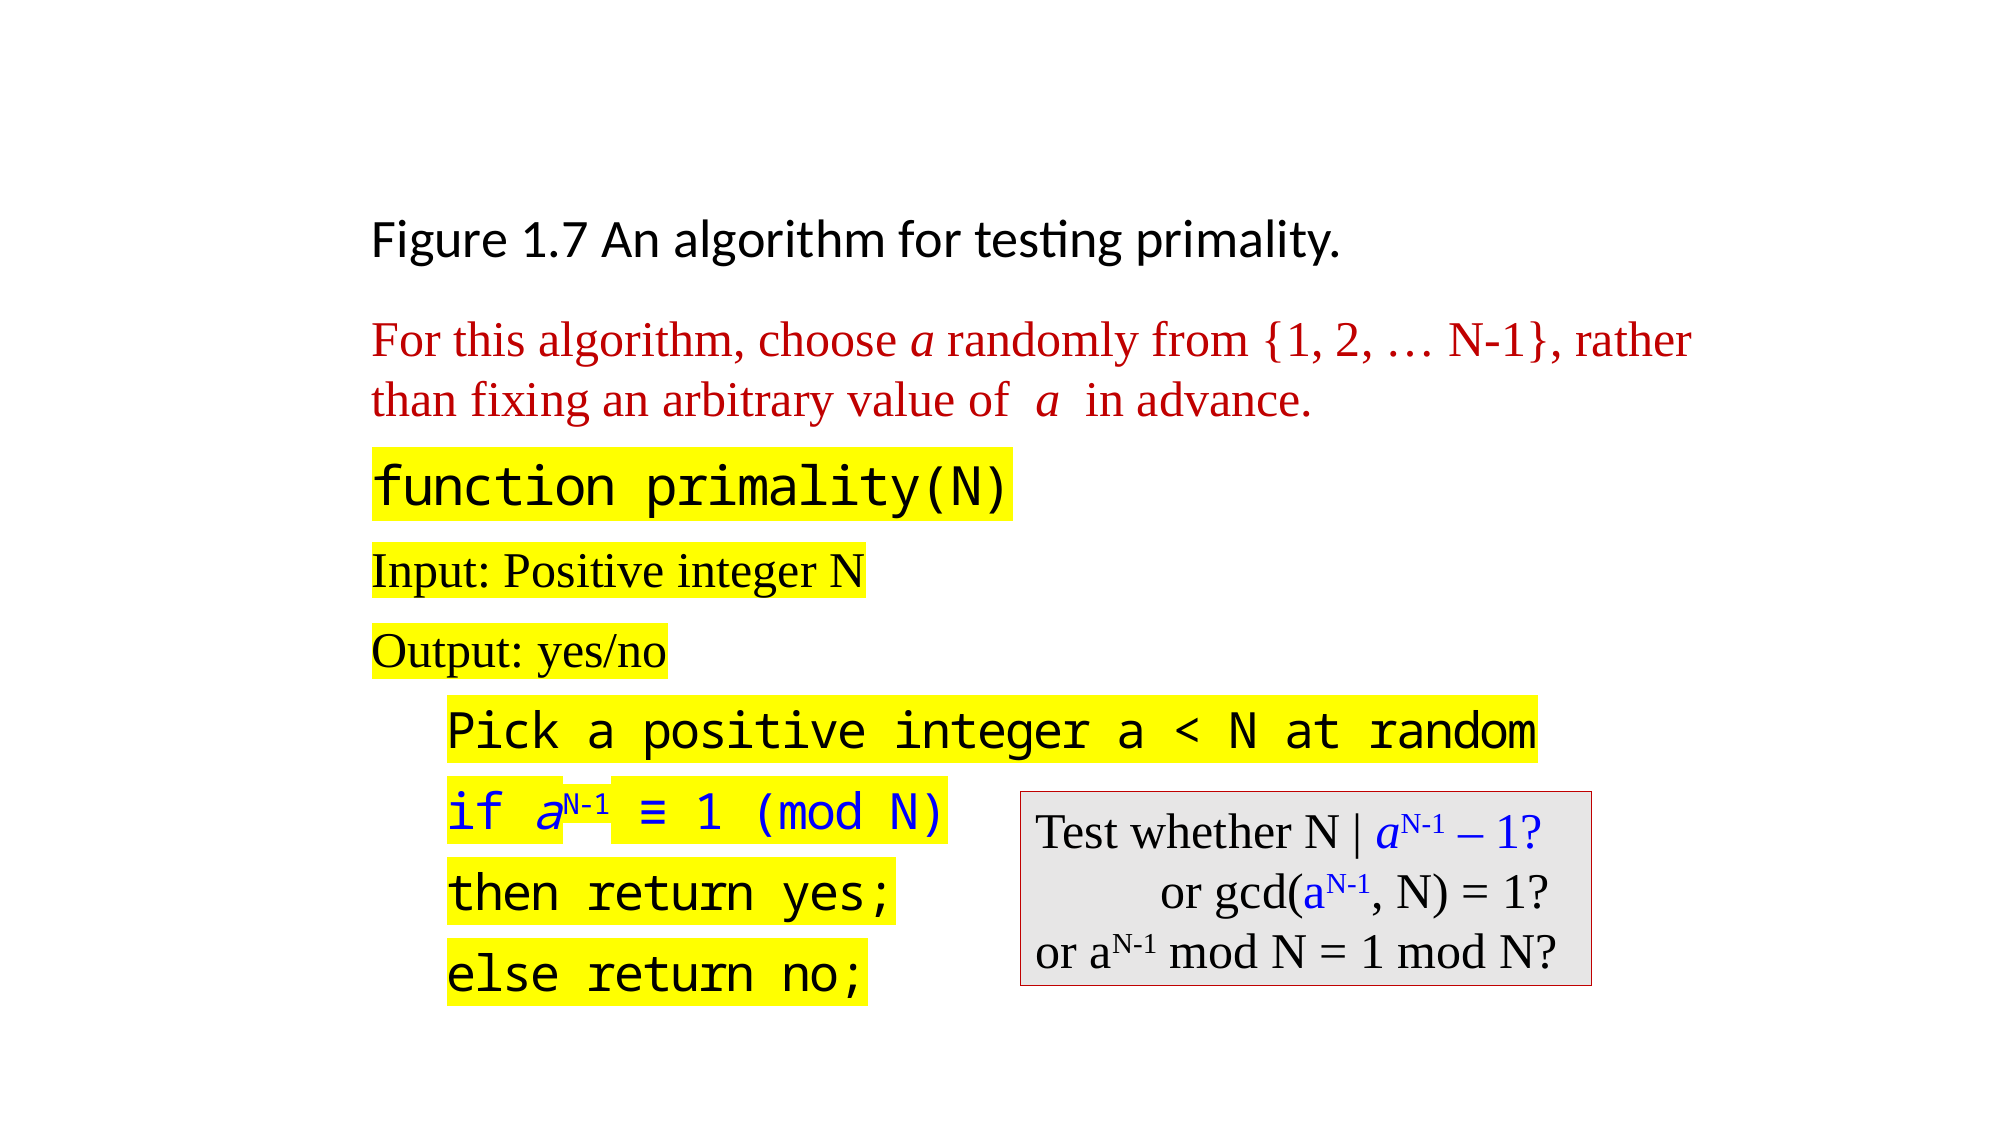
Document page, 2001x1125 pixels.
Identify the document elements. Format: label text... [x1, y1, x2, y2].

text_box Test whether N | aN-1 – 1? or gcd(aN-1, N) = 1? or aN-1 mod N = 1 mod N? [1020, 791, 1592, 986]
text_box Figure 1.7 An algorithm for testing primality. For this algorithm, choose a randomly from {1, 2, … N-1}, rather than fixing an arbitrary value of a in advance. function primality(N) Input: Positive integer N Output: yes/no Pick a positive integer a < N at random if aN-1 ≡ 1 (mod N) then return yes; else return no; [356, 196, 1733, 1009]
